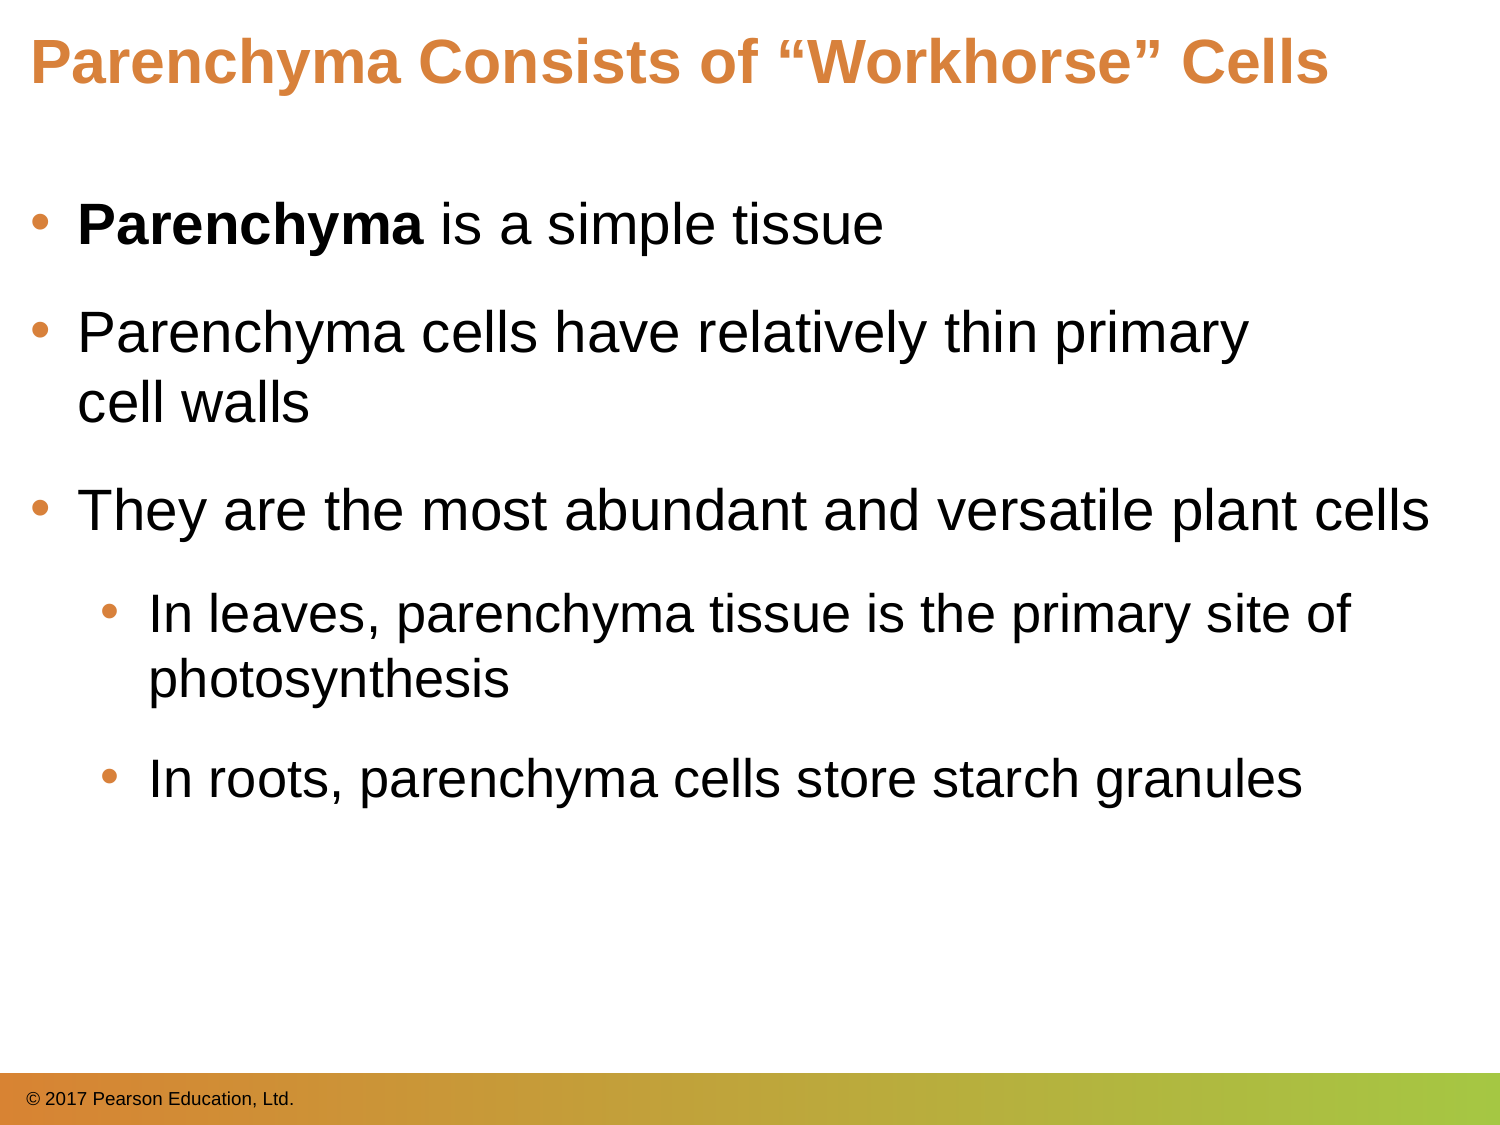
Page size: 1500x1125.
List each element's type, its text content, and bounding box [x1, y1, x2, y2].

list Parenchyma is a simple tissue Parenchyma cells have relatively thin primary cell walls They are the most abundant and versatile plant cells In leaves, parenchyma tissue is the primary site of photosynthesis In roots, parenchyma cells store starch granules [29, 186, 1464, 1043]
title Parenchyma Consists of “Workhorse” Cells [29, 29, 1470, 165]
